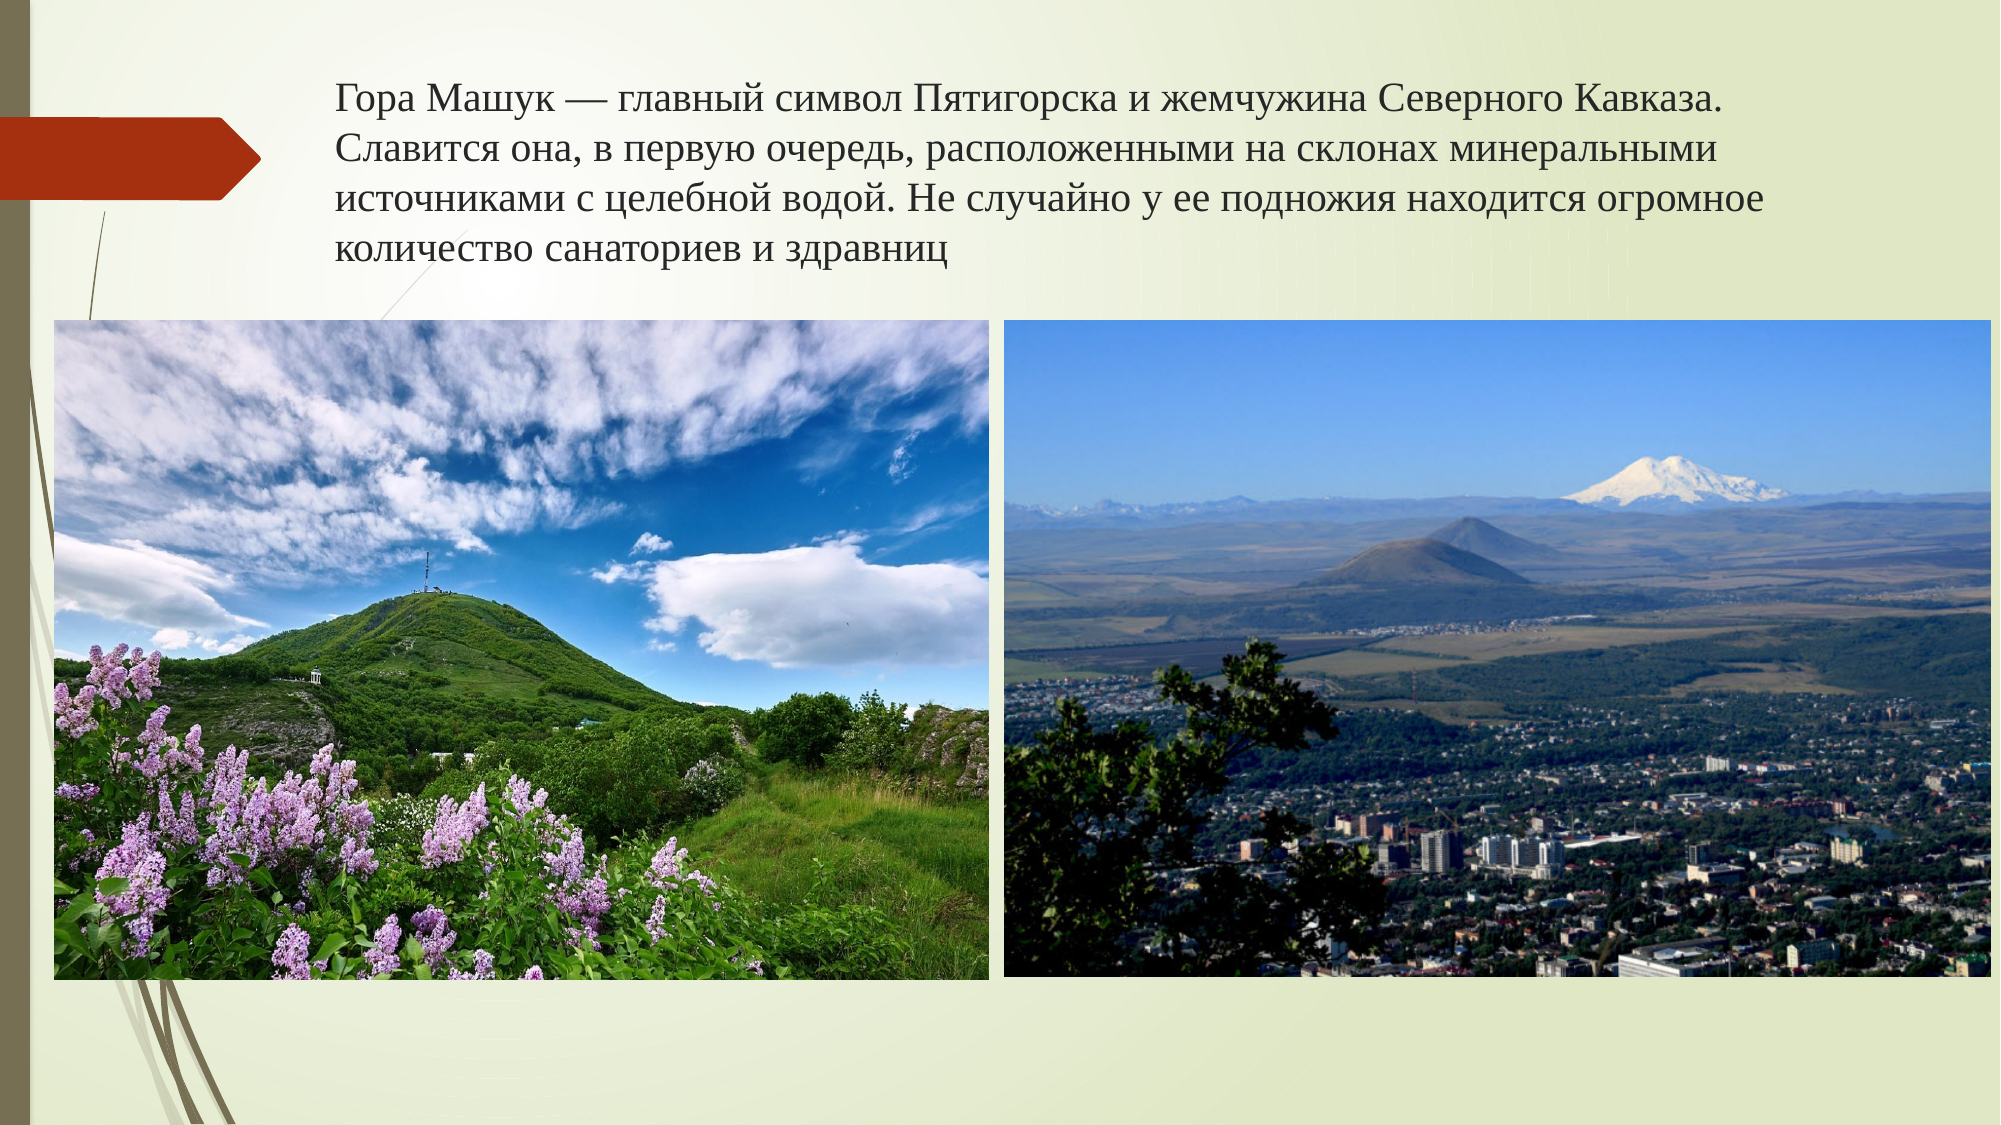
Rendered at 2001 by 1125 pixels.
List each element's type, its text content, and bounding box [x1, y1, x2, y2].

list . [992, 350, 999, 970]
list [1003, 319, 1991, 978]
title Гора Машук — главный символ Пятигорска и жемчужина Северного Кавказа. Славится она, в первую очередь, расположенными на склонах минеральными источниками с целебной водой. Не случайно у ее подножия находится огромное количество санаториев и здравниц [319, 61, 1888, 264]
picture [54, 319, 989, 981]
